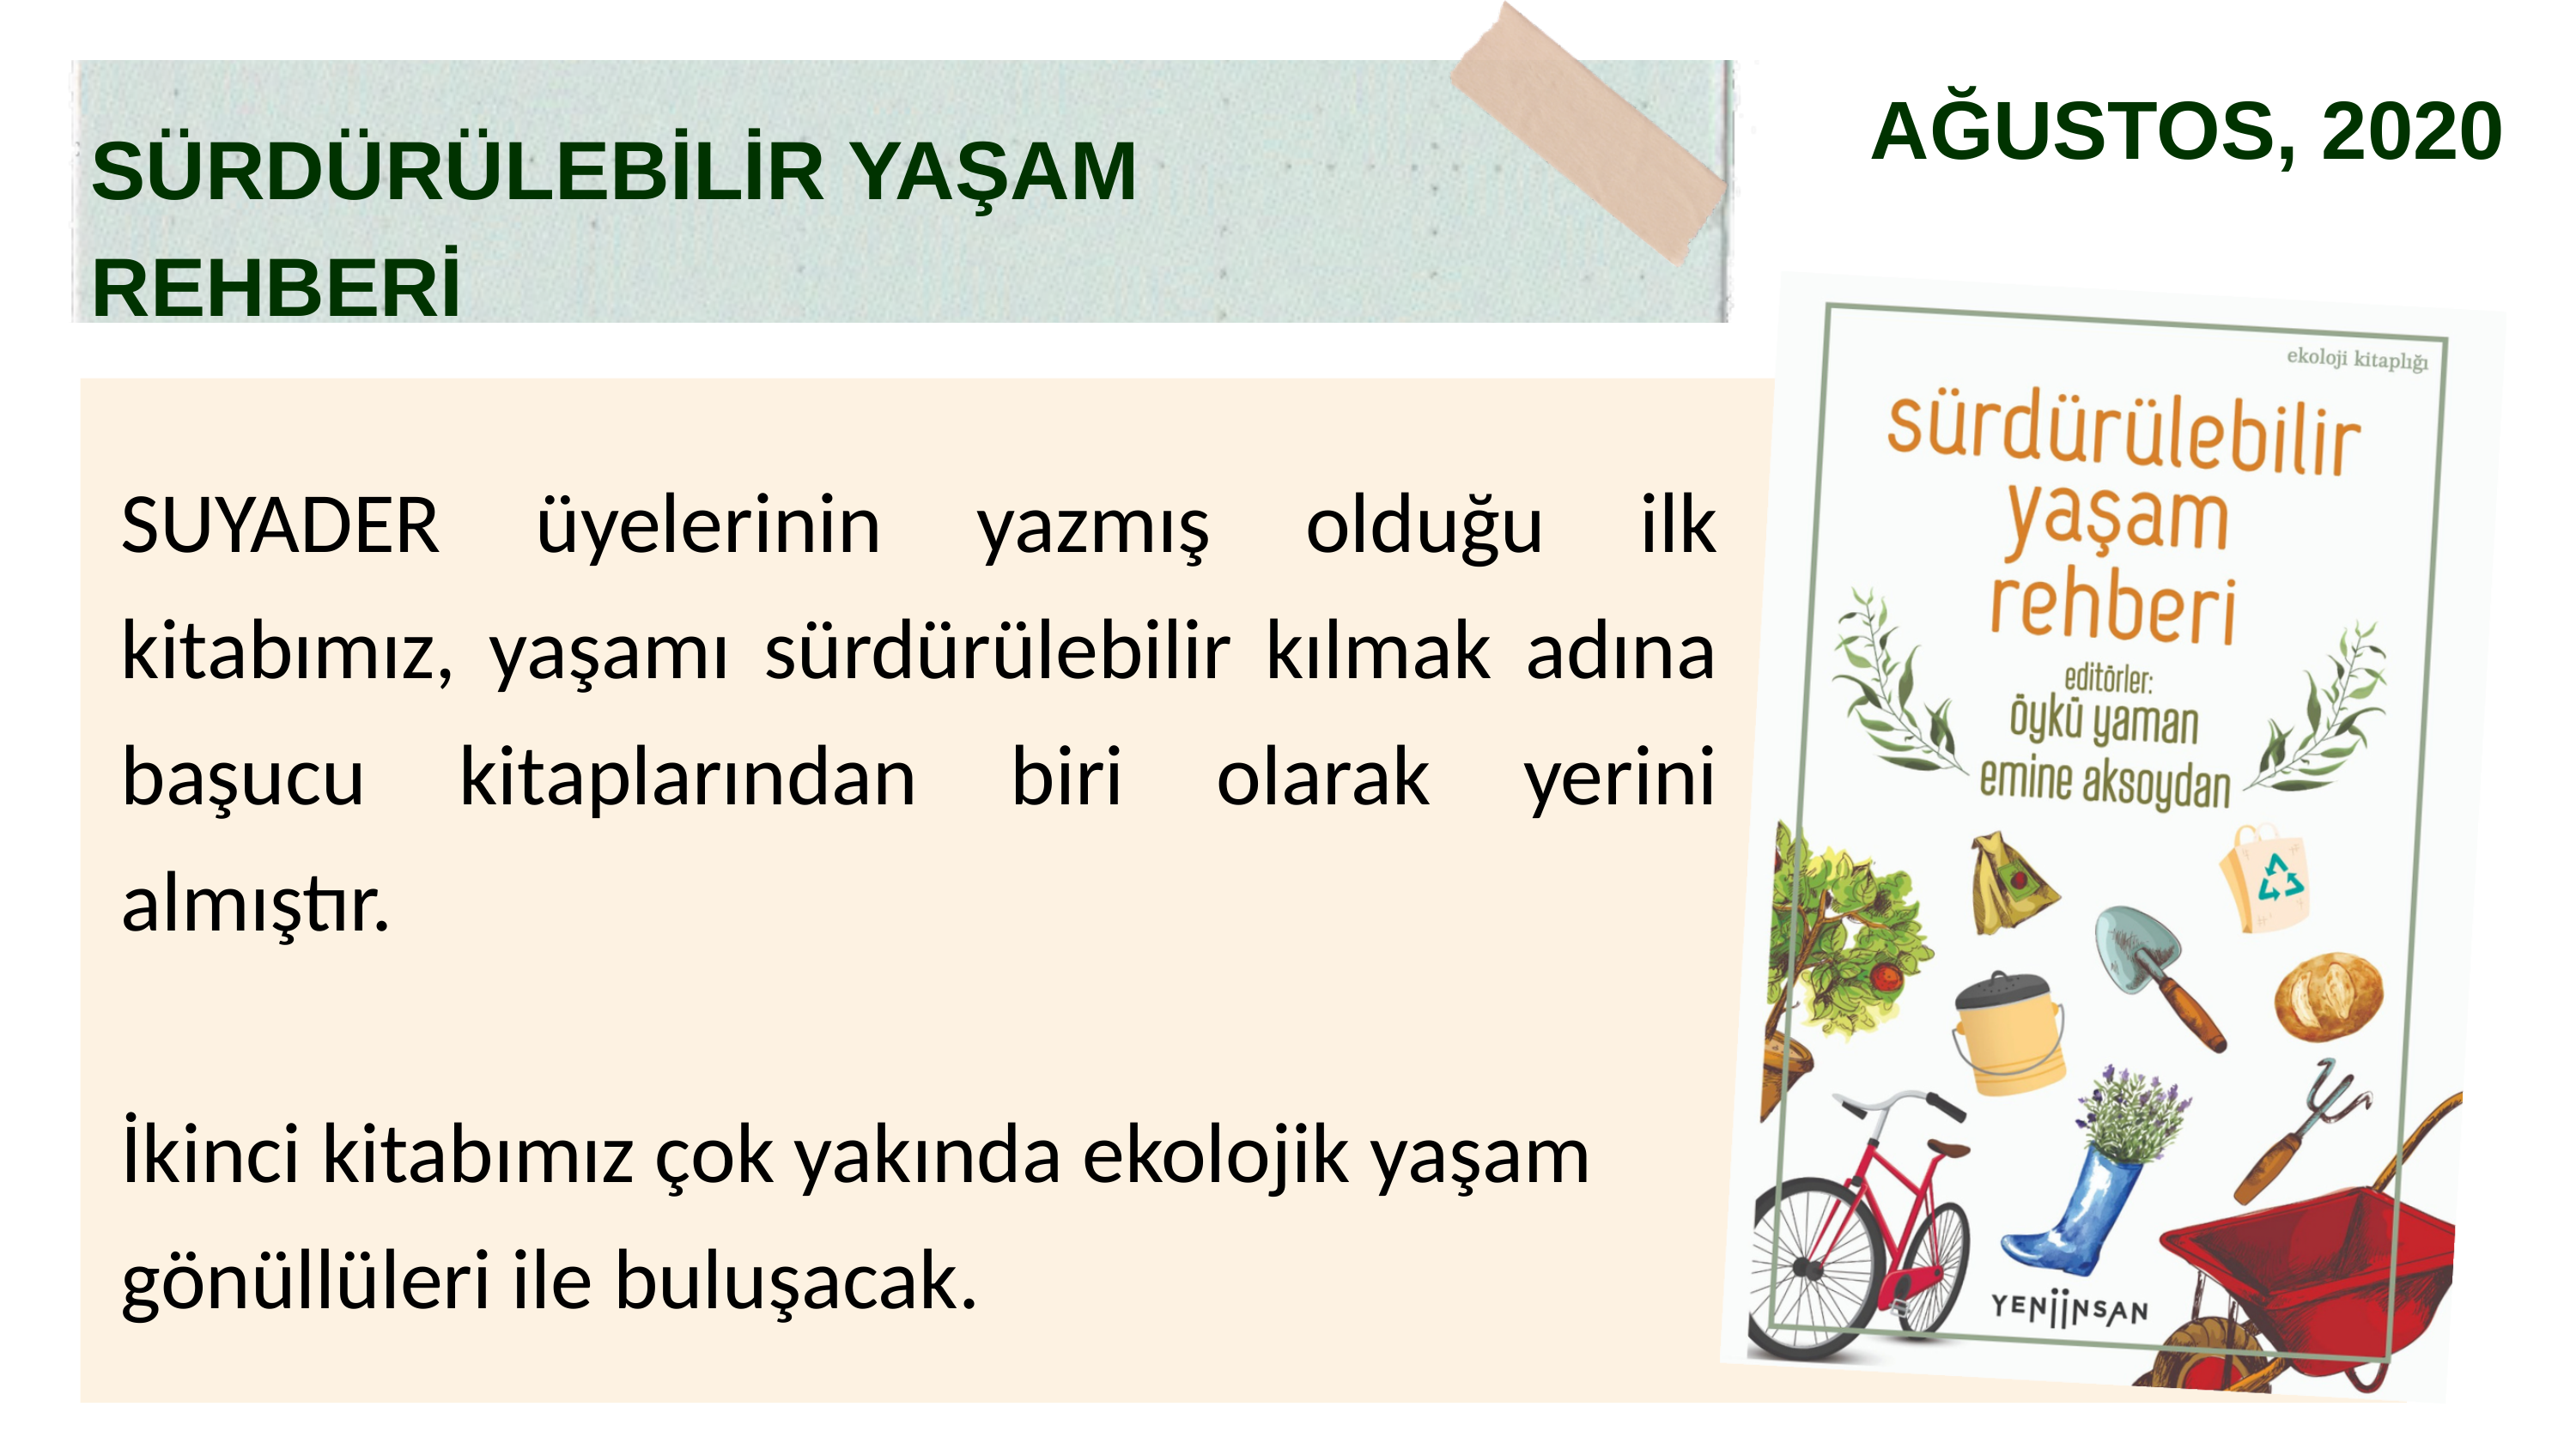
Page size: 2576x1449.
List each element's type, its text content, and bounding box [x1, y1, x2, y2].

text_box AĞUSTOS, 2020 [1869, 60, 2506, 176]
text_box SUYADER üyelerinin yazmış olduğu ilk kitabımız, yaşamı sürdürülebilir kılmak adına başucu kitaplarından biri olarak yerini almıştır. İkinci kitabımız çok yakında ekolojik yaşam gönüllüleri ile buluşacak. [120, 444, 1720, 1326]
picture [39, 60, 2506, 1403]
text_box [80, 378, 2407, 1404]
